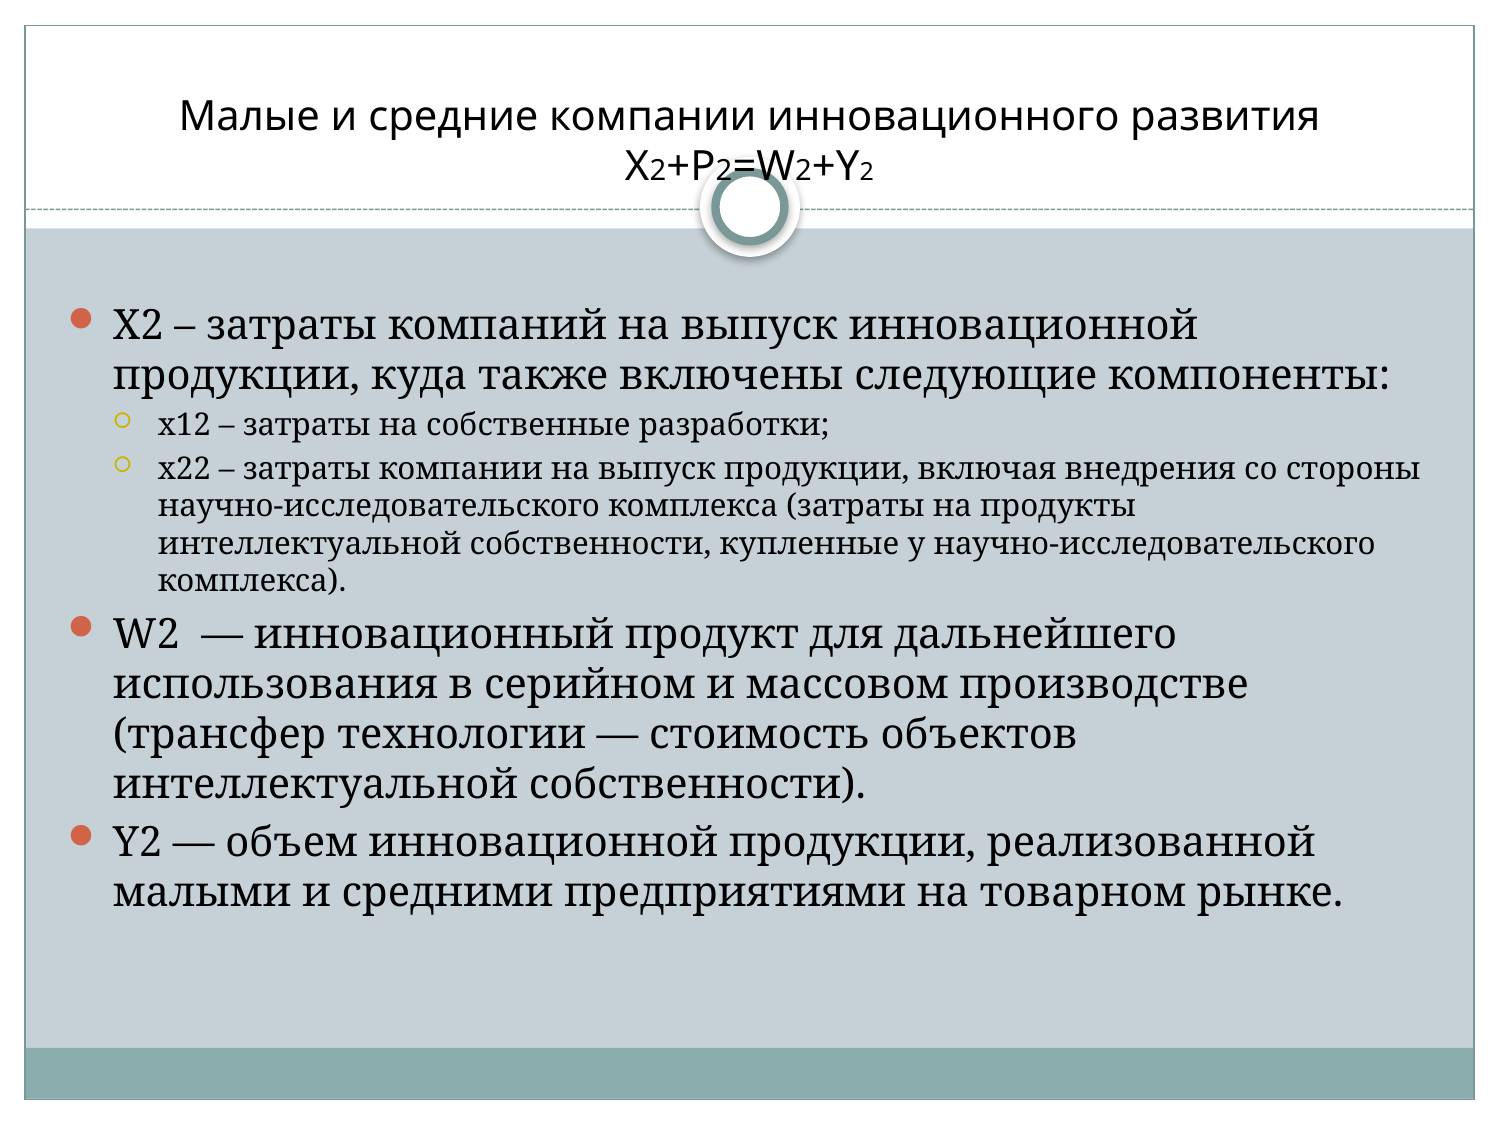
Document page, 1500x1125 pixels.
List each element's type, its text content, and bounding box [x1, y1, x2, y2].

list X2 – затраты компаний на выпуск инновационной продукции, куда также включены следующие компоненты: x12 – затраты на собственные разработки; x22 – затраты компании на выпуск продукции, включая внедрения со стороны научно-исследовательского комплекса (затраты на продукты интеллектуальной собственности, купленные у научно-исследовательского комплекса). W2 — инновационный продукт для дальнейшего использования в серийном и массовом производстве (трансфер технологии — стоимость объектов интеллектуальной собственности). Y2 — объем инновационной продукции, реализованной малыми и средними предприятиями на товарном рынке. [53, 290, 1449, 994]
title Малые и средние компании инновационного развития X2+P2=W2+Y2 [49, 37, 1450, 197]
